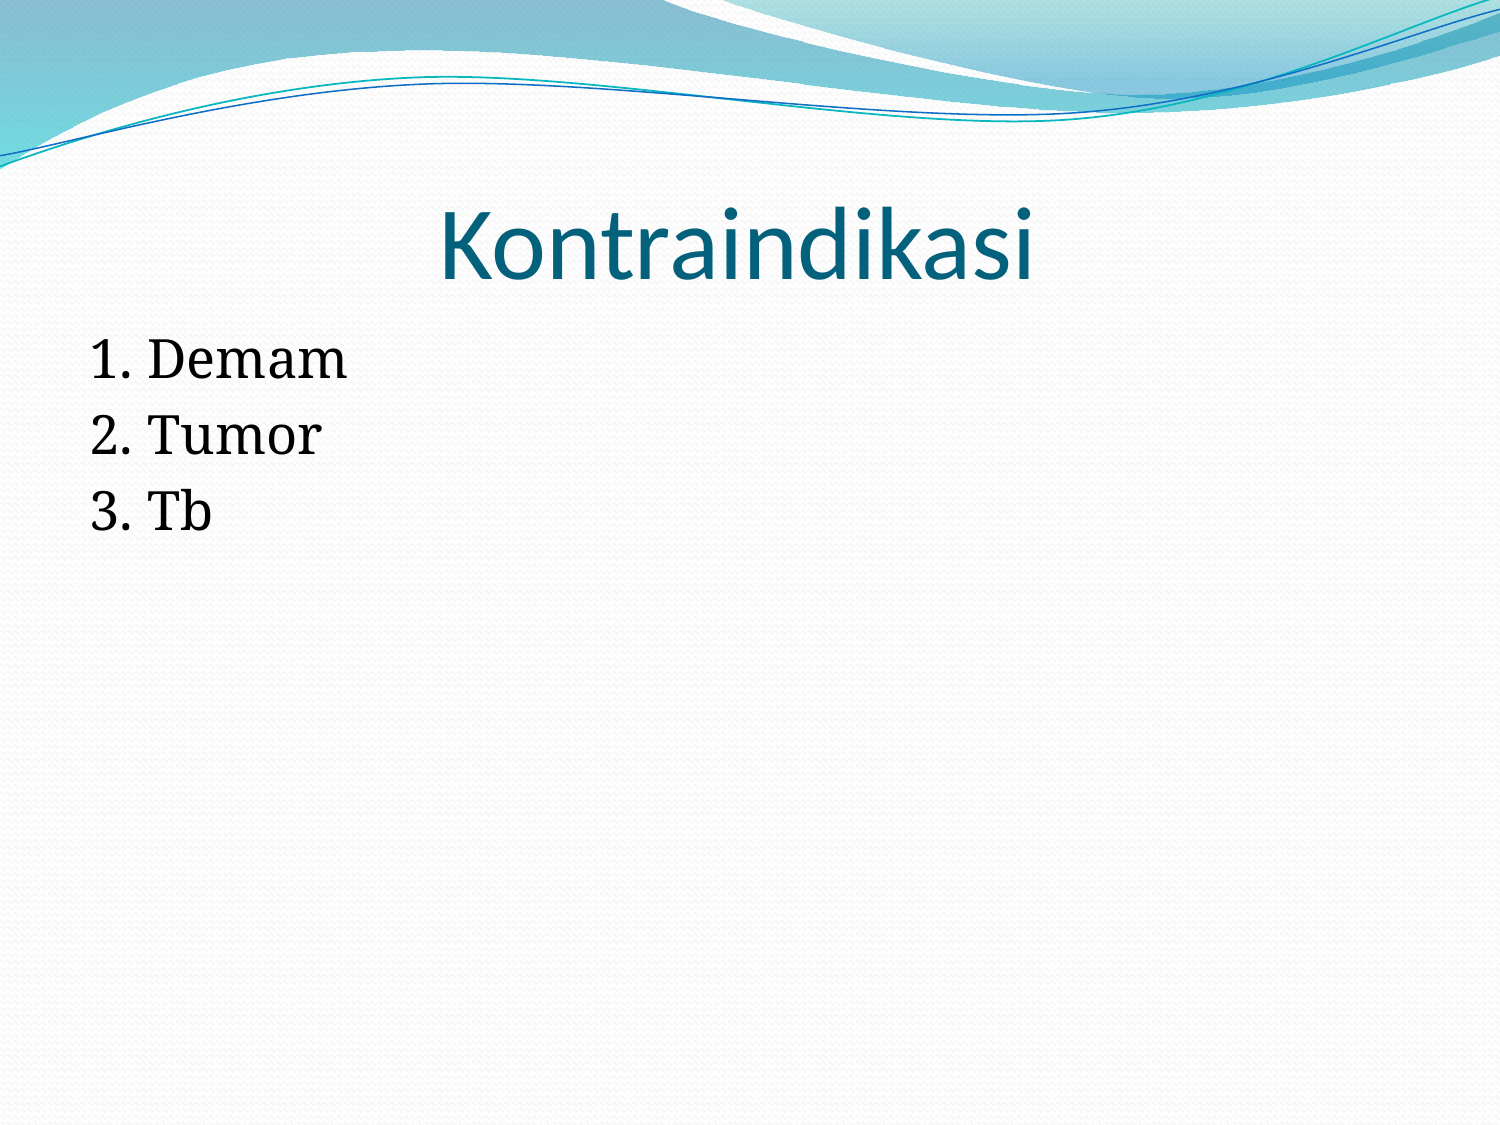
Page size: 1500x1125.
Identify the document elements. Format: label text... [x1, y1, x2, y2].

list 1. Demam 2. Tumor 3. Tb [75, 317, 1425, 1038]
title Kontraindikasi [0, 75, 1500, 300]
